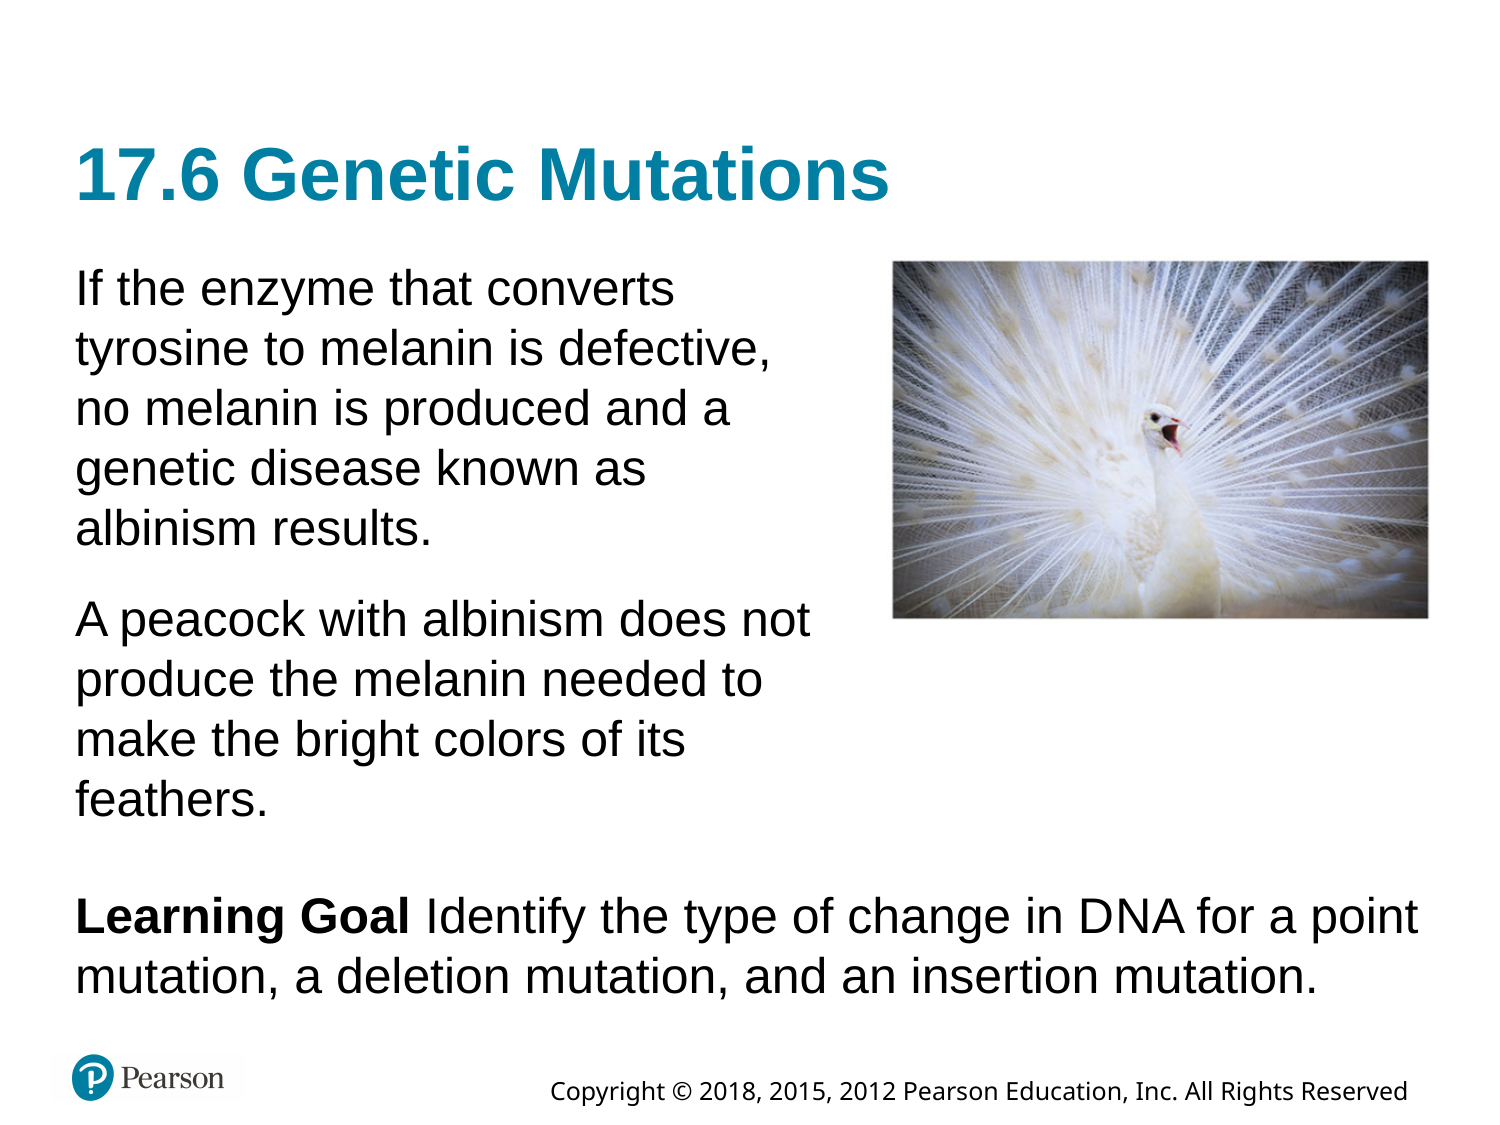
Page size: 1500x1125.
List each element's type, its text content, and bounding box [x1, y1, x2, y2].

list If the enzyme that converts tyrosine to melanin is defective, no melanin is produced and a genetic disease known as albinism results. A peacock with albinism does not produce the melanin needed to make the bright colors of its feathers. [75, 255, 842, 844]
picture [51, 1053, 245, 1102]
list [887, 254, 1435, 624]
title 17.6 Genetic Mutations [75, 35, 1425, 216]
list Learning Goal Identify the type of change in D N A for a point mutation, a deletion mutation, and an insertion mutation. [75, 883, 1467, 1017]
